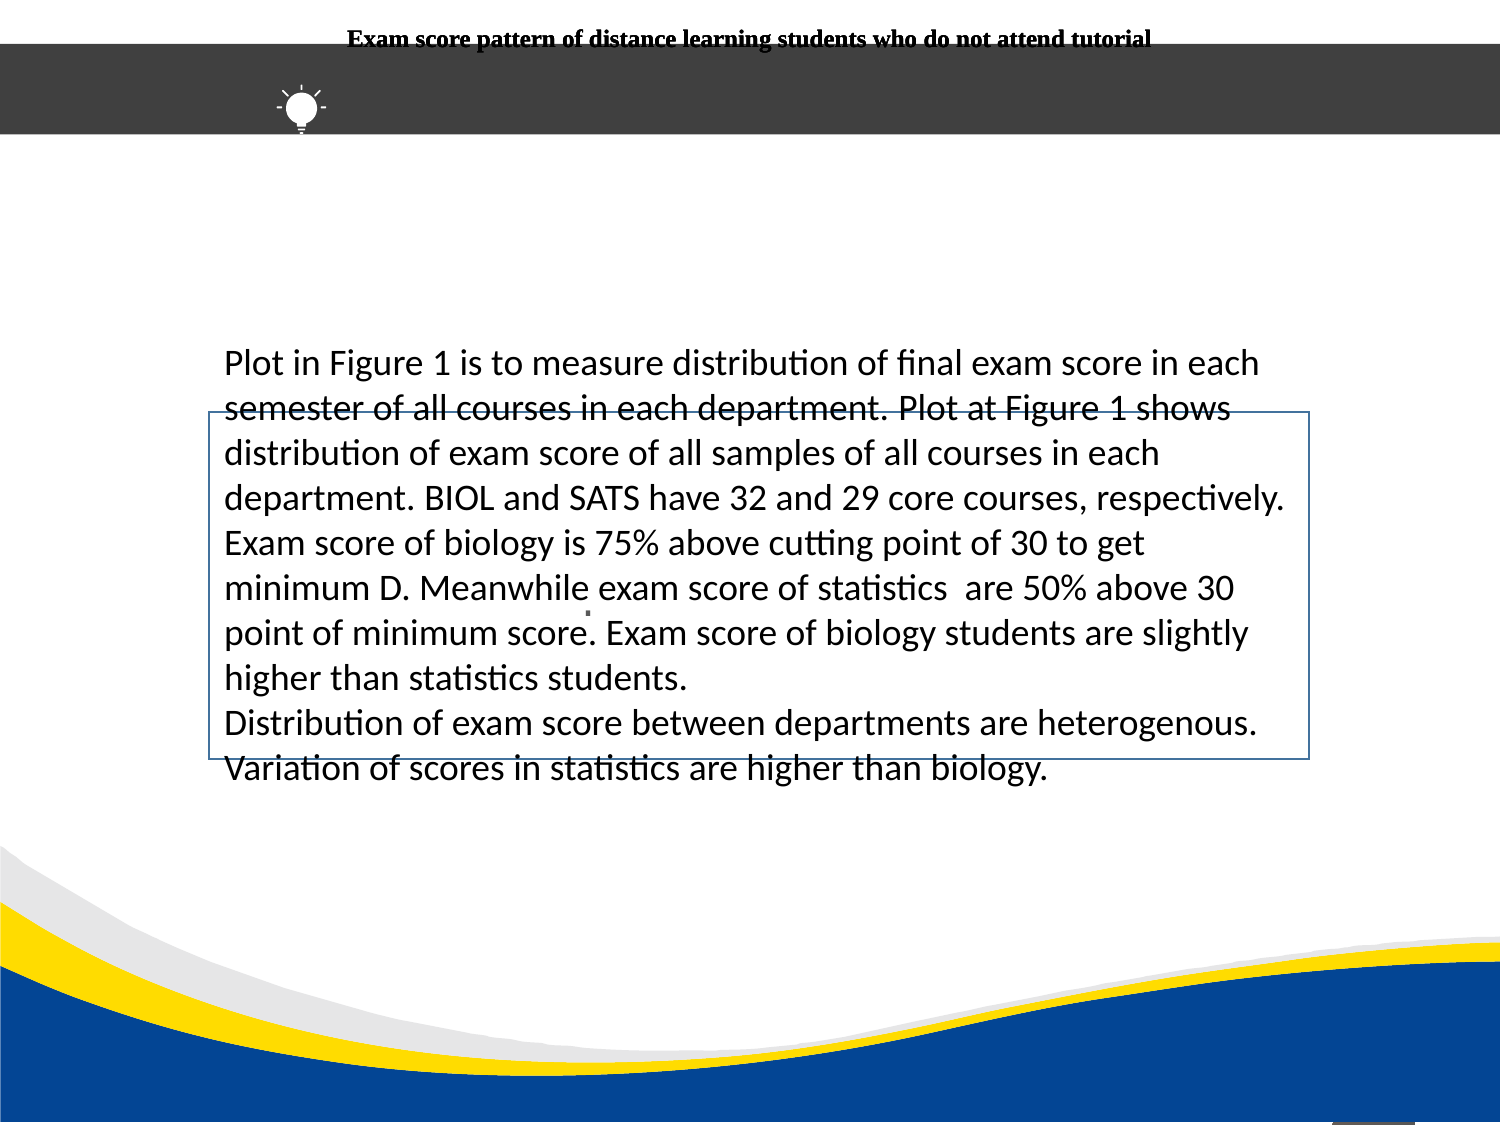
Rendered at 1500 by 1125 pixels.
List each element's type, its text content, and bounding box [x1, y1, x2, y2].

text_box Exam score pattern of distance learning students who do not attend tutorial [331, 15, 1168, 60]
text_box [276, 84, 327, 135]
text_box [0, 43, 1500, 135]
text_box Plot in Figure 1 is to measure distribution of final exam score in each semester of all courses in each department. Plot at Figure 1 shows distribution of exam score of all samples of all courses in each department. BIOL and SATS have 32 and 29 core courses, respectively. Exam score of biology is 75% above cutting point of 30 to get minimum D. Meanwhile exam score of statistics are 50% above 30 point of minimum score. Exam score of biology students are slightly higher than statistics students. Distribution of exam score between departments are heterogenous. Variation of scores in statistics are higher than biology. [208, 411, 1310, 760]
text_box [0, 845, 1500, 1122]
